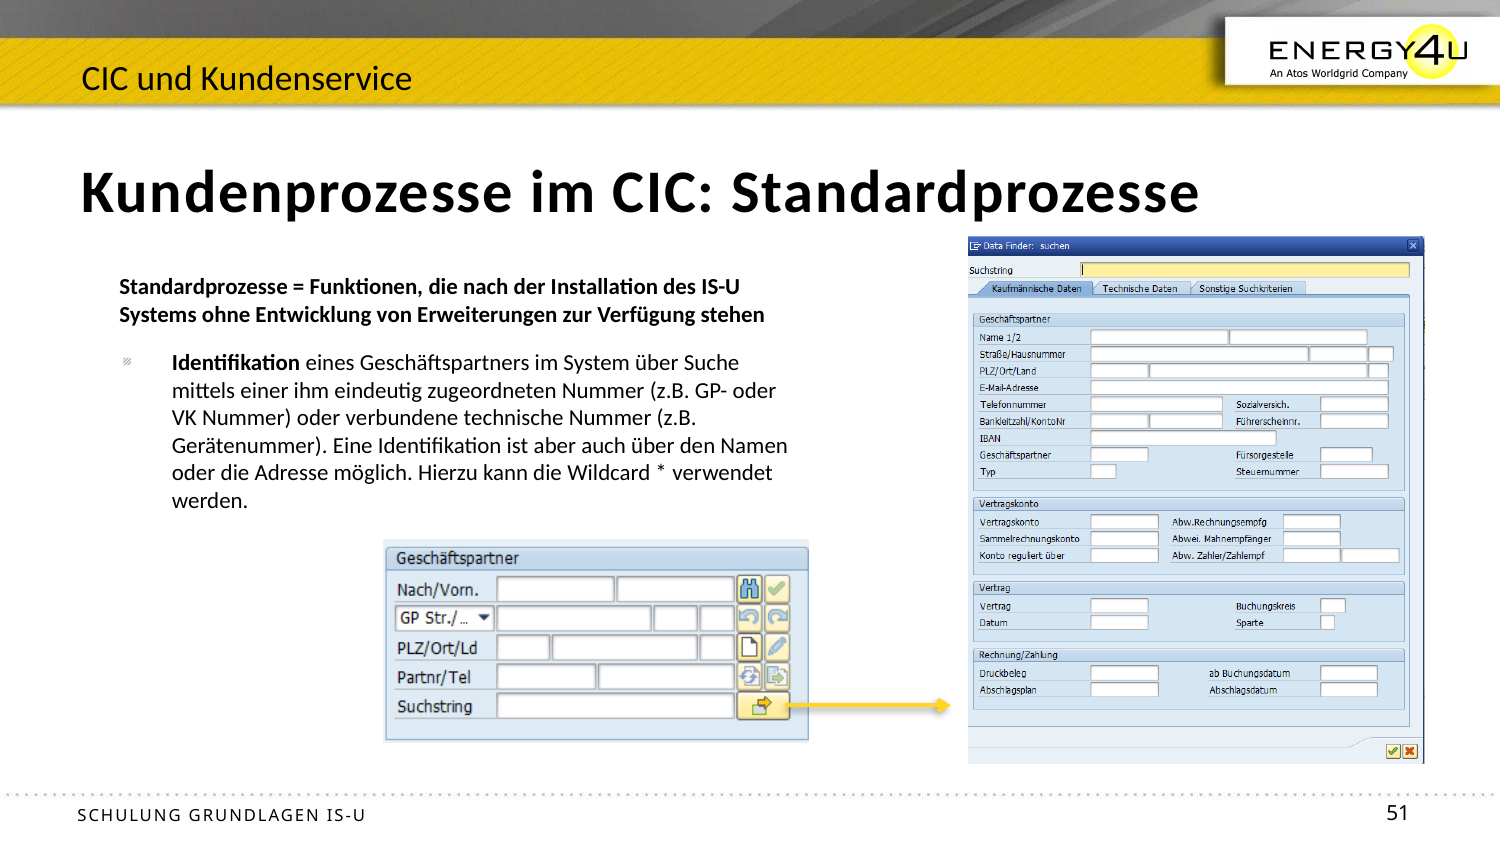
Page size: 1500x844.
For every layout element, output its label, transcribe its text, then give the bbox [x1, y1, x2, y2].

picture [0, 0, 1500, 844]
list Kundenprozesse im CIC: Standardprozesse [62, 144, 1376, 227]
slide_number 51 [1074, 791, 1425, 837]
list Standardprozesse = Funktionen, die nach der Installation des IS-U Systems ohne Entwicklung von Erweiterungen zur Verfügung stehen Identifikation eines Geschäftspartners im System über Suche mittels einer ihm eindeutig zugeordneten Nummer (z.B. GP- oder VK Nummer) oder verbundene technische Nummer (z.B. Gerätenummer). Eine Identifikation ist aber auch über den Namen oder die Adresse möglich. Hierzu kann die Wildcard * verwendet werden. [100, 264, 809, 764]
footer Schulung Grundlagen IS-U [62, 792, 750, 838]
list CIC und Kundenservice [62, 47, 887, 107]
